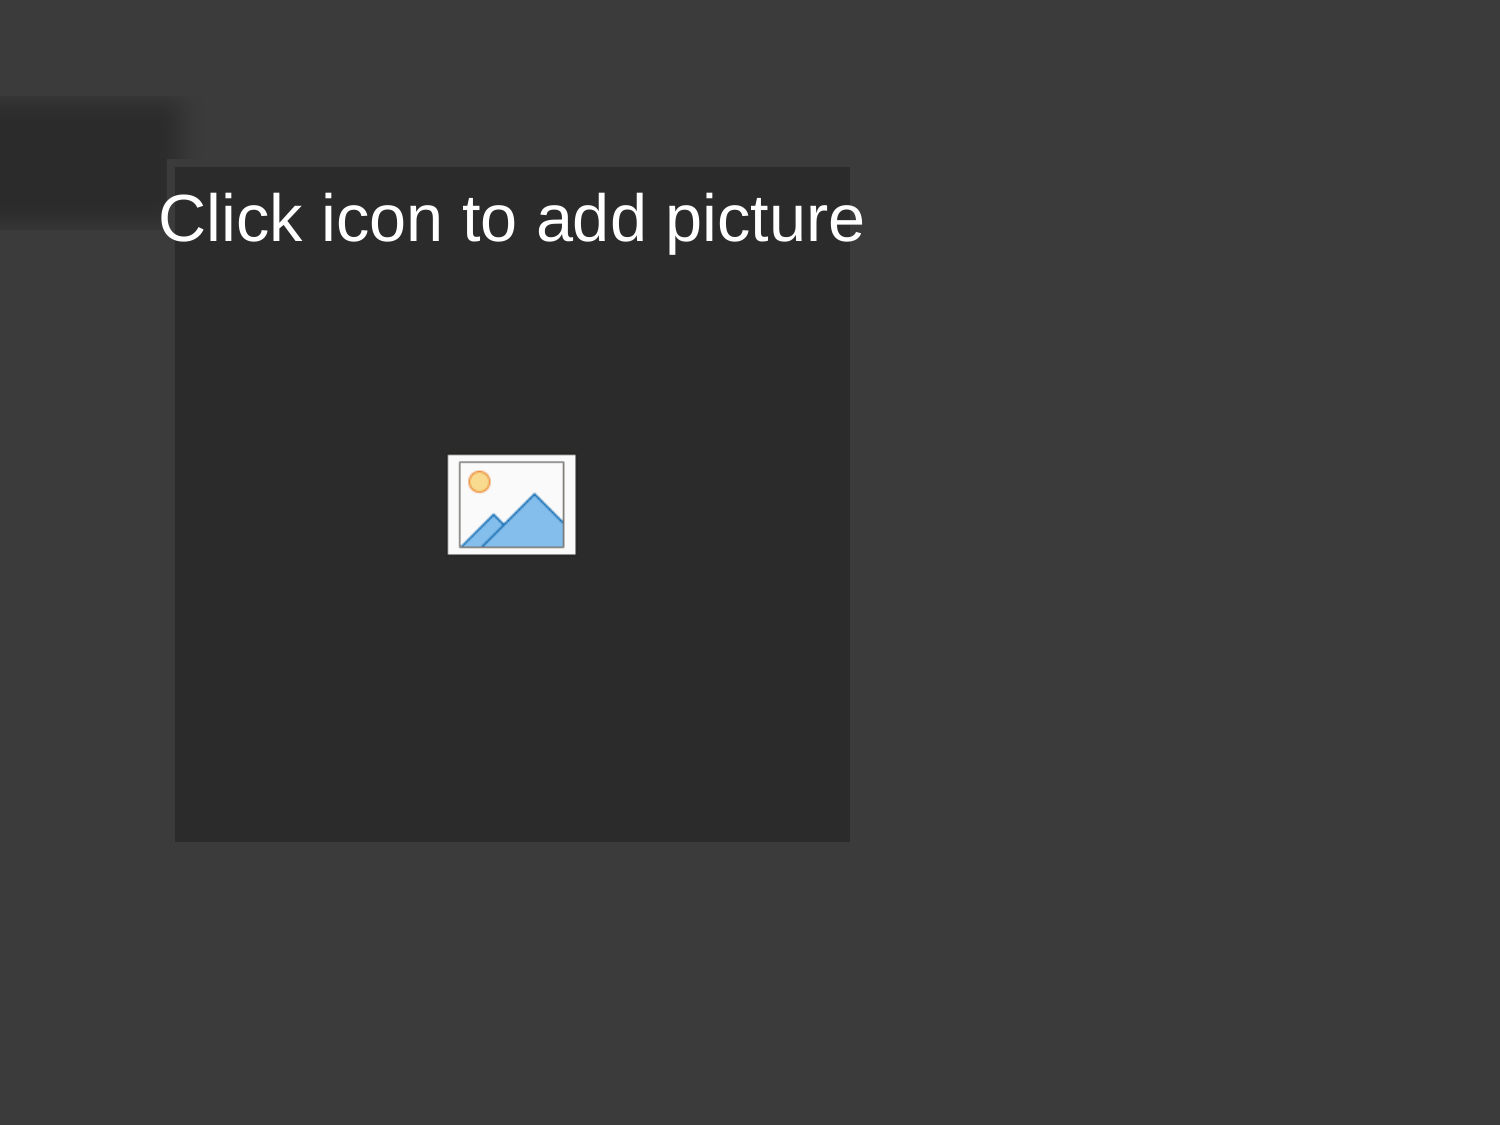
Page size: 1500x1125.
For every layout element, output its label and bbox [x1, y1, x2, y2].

picture [174, 166, 850, 843]
